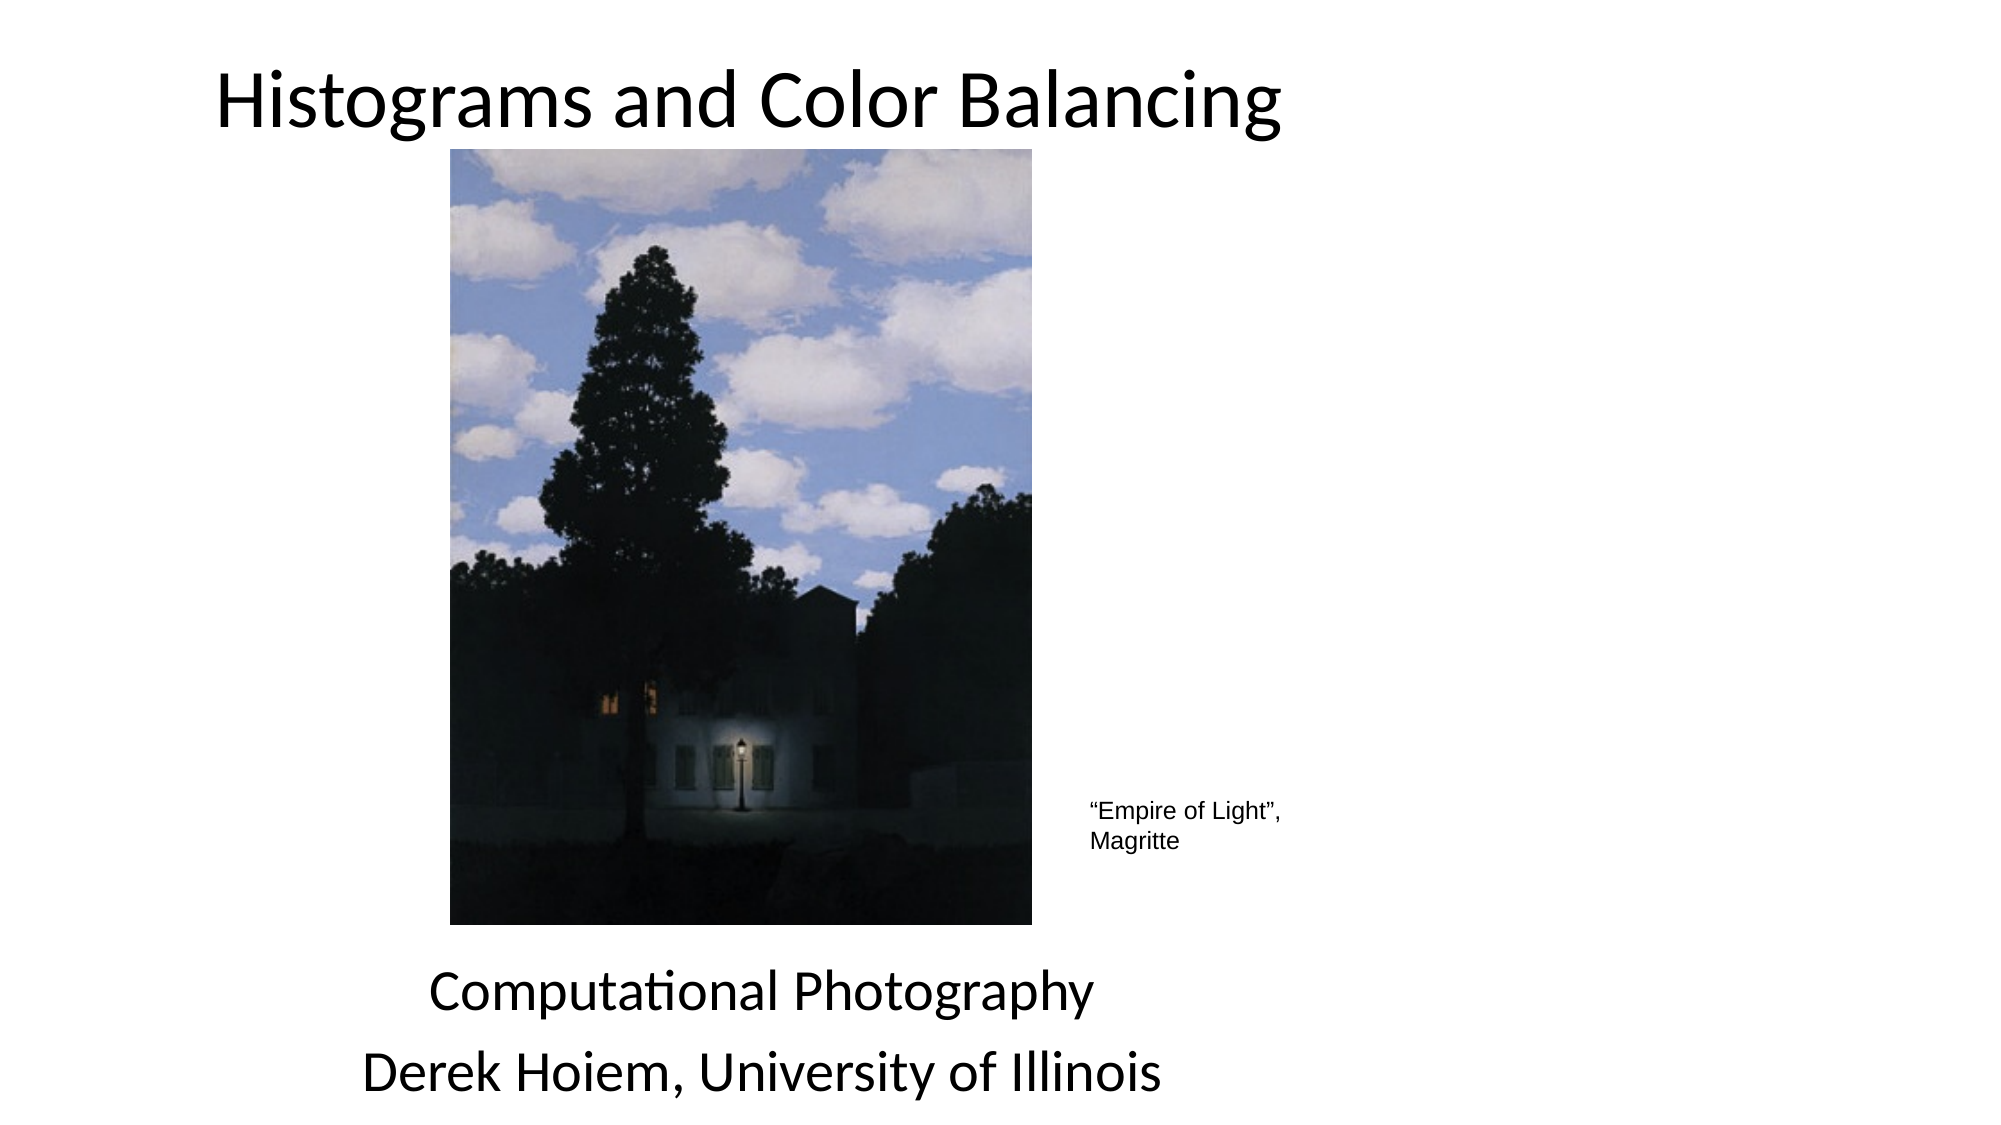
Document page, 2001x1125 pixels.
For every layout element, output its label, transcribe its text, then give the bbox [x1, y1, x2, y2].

subtitle Computational Photography Derek Hoiem, University of Illinois [337, 862, 1188, 1101]
title Histograms and Color Balancing [0, 0, 1501, 188]
text_box “Empire of Light”, Magritte [1074, 787, 1348, 863]
picture [449, 149, 1032, 926]
